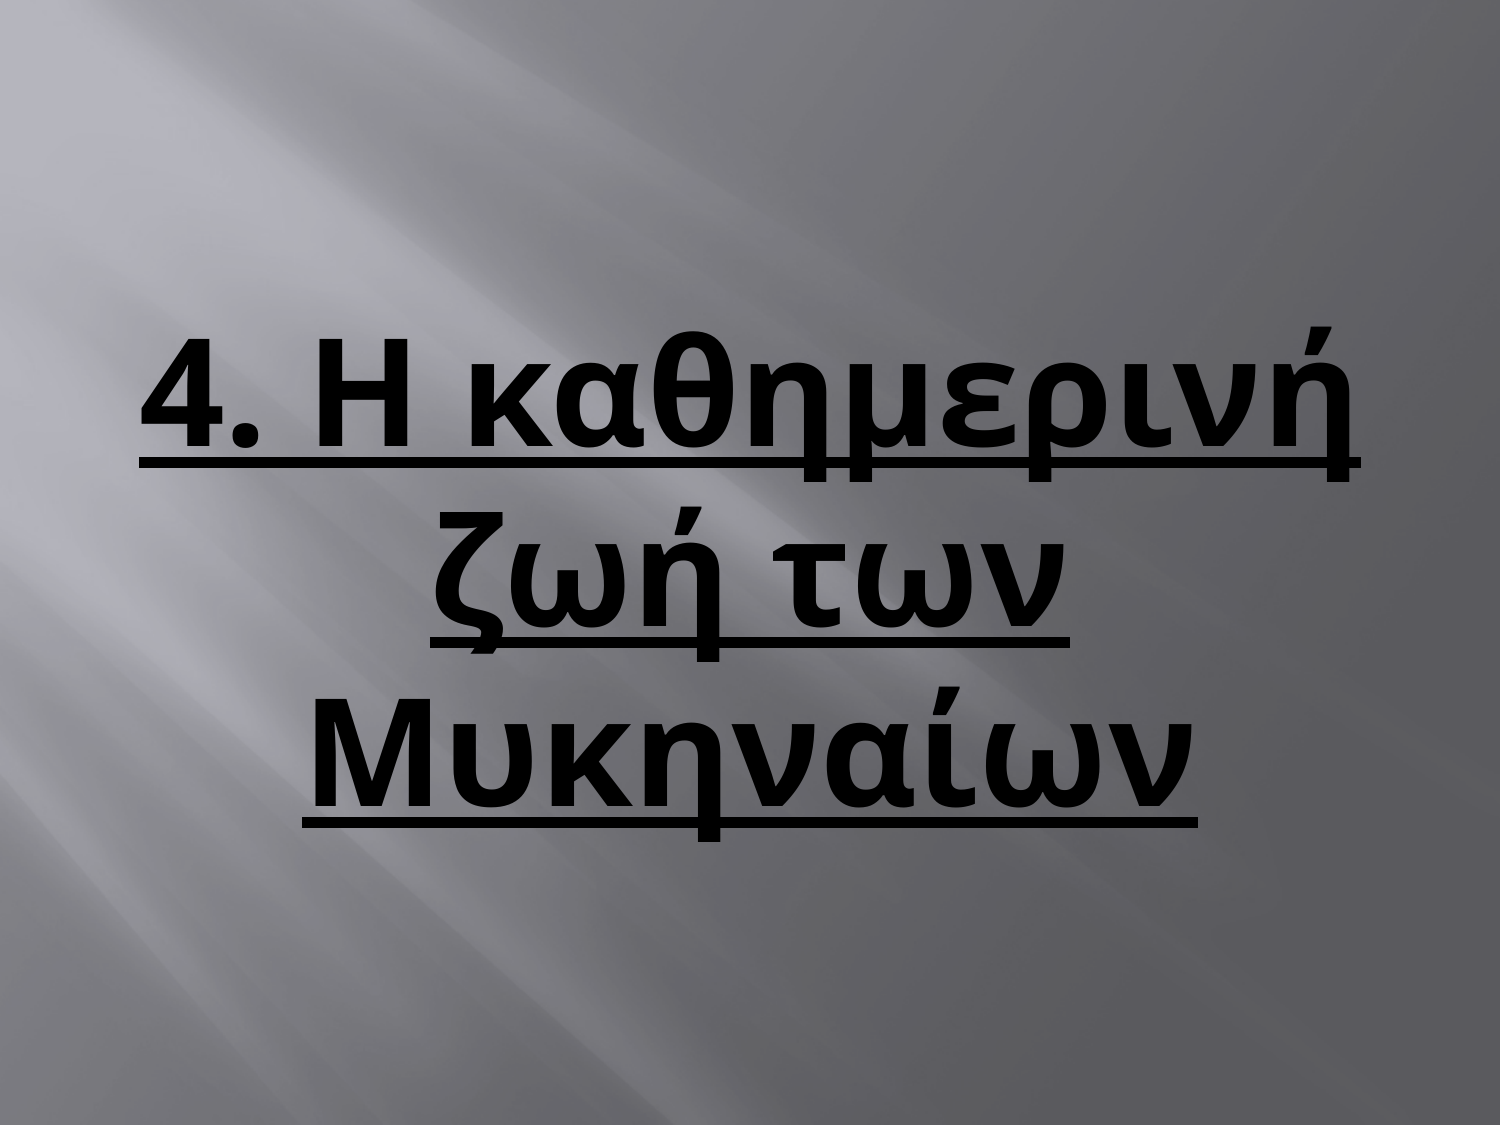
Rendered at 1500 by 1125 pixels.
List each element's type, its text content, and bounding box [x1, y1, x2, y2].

title 4. Η καθημερινή ζωή των Μυκηναίων [75, 45, 1425, 1088]
